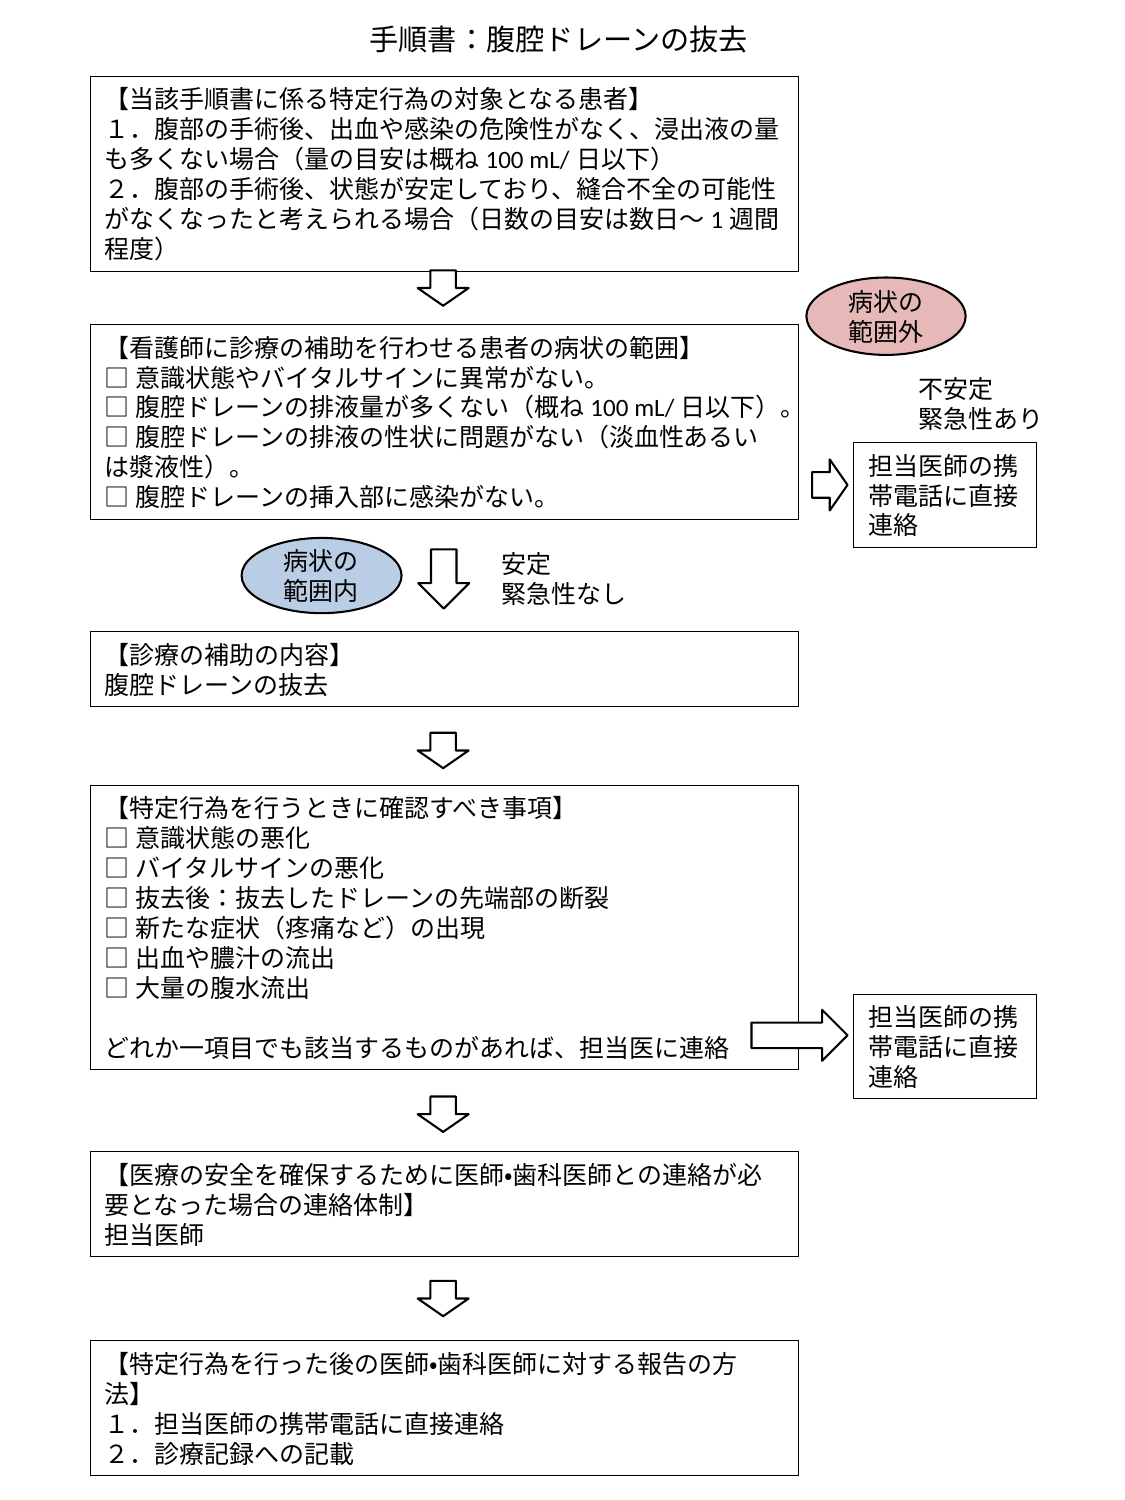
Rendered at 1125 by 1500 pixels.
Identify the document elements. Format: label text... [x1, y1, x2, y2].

text_box 病状の 範囲内 [239, 535, 404, 616]
text_box 【診療の補助の内容】 腹腔ドレーンの抜去 [90, 631, 799, 707]
text_box 【当該手順書に係る特定行為の対象となる患者】 １．腹部の手術後、出血や感染の危険性がなく、浸出液の量も多くない場合（量の目安は概ね100 mL/日以下） ２．腹部の手術後、状態が安定しており、縫合不全の可能性がなくなったと考えられる場合（日数の目安は数日～1週間程度） [90, 76, 799, 272]
text_box 手順書：腹腔ドレーンの抜去 [354, 14, 763, 65]
text_box 担当医師の携帯電話に直接連絡 [853, 442, 1037, 548]
text_box [809, 457, 850, 513]
text_box 安定 緊急性なし [486, 541, 642, 616]
text_box [415, 1094, 471, 1134]
text_box 病状の 範囲外 [804, 275, 968, 358]
text_box 【看護師に診療の補助を行わせる患者の病状の範囲】 □意識状態やバイタルサインに異常がない。 □腹腔ドレーンの排液量が多くない（概ね100 mL/日以下）。 □腹腔ドレーンの排液の性状に問題がない（淡血性あるいは漿液性）。 □腹腔ドレーンの挿入部に感染がない。 [90, 324, 799, 520]
text_box 【特定行為を行うときに確認すべき事項】 □意識状態の悪化 □バイタルサインの悪化 □抜去後：抜去したドレーンの先端部の断裂 □新たな症状（疼痛など）の出現 □出血や膿汁の流出 □大量の腹水流出 どれか一項目でも該当するものがあれば、担当医に連絡 [90, 785, 799, 1070]
text_box 【特定行為を行った後の医師・歯科医師に対する報告の方法】 １．担当医師の携帯電話に直接連絡 ２．診療記録への記載 [90, 1340, 799, 1476]
text_box [415, 730, 471, 770]
text_box [416, 547, 472, 611]
text_box [415, 268, 471, 308]
text_box 不安定 緊急性あり [903, 366, 1059, 441]
text_box [415, 1278, 471, 1318]
text_box 【医療の安全を確保するために医師・歯科医師との連絡が必要となった場合の連絡体制】 担当医師 [90, 1151, 799, 1257]
text_box [749, 1007, 850, 1063]
text_box 担当医師の携帯電話に直接連絡 [853, 994, 1037, 1099]
